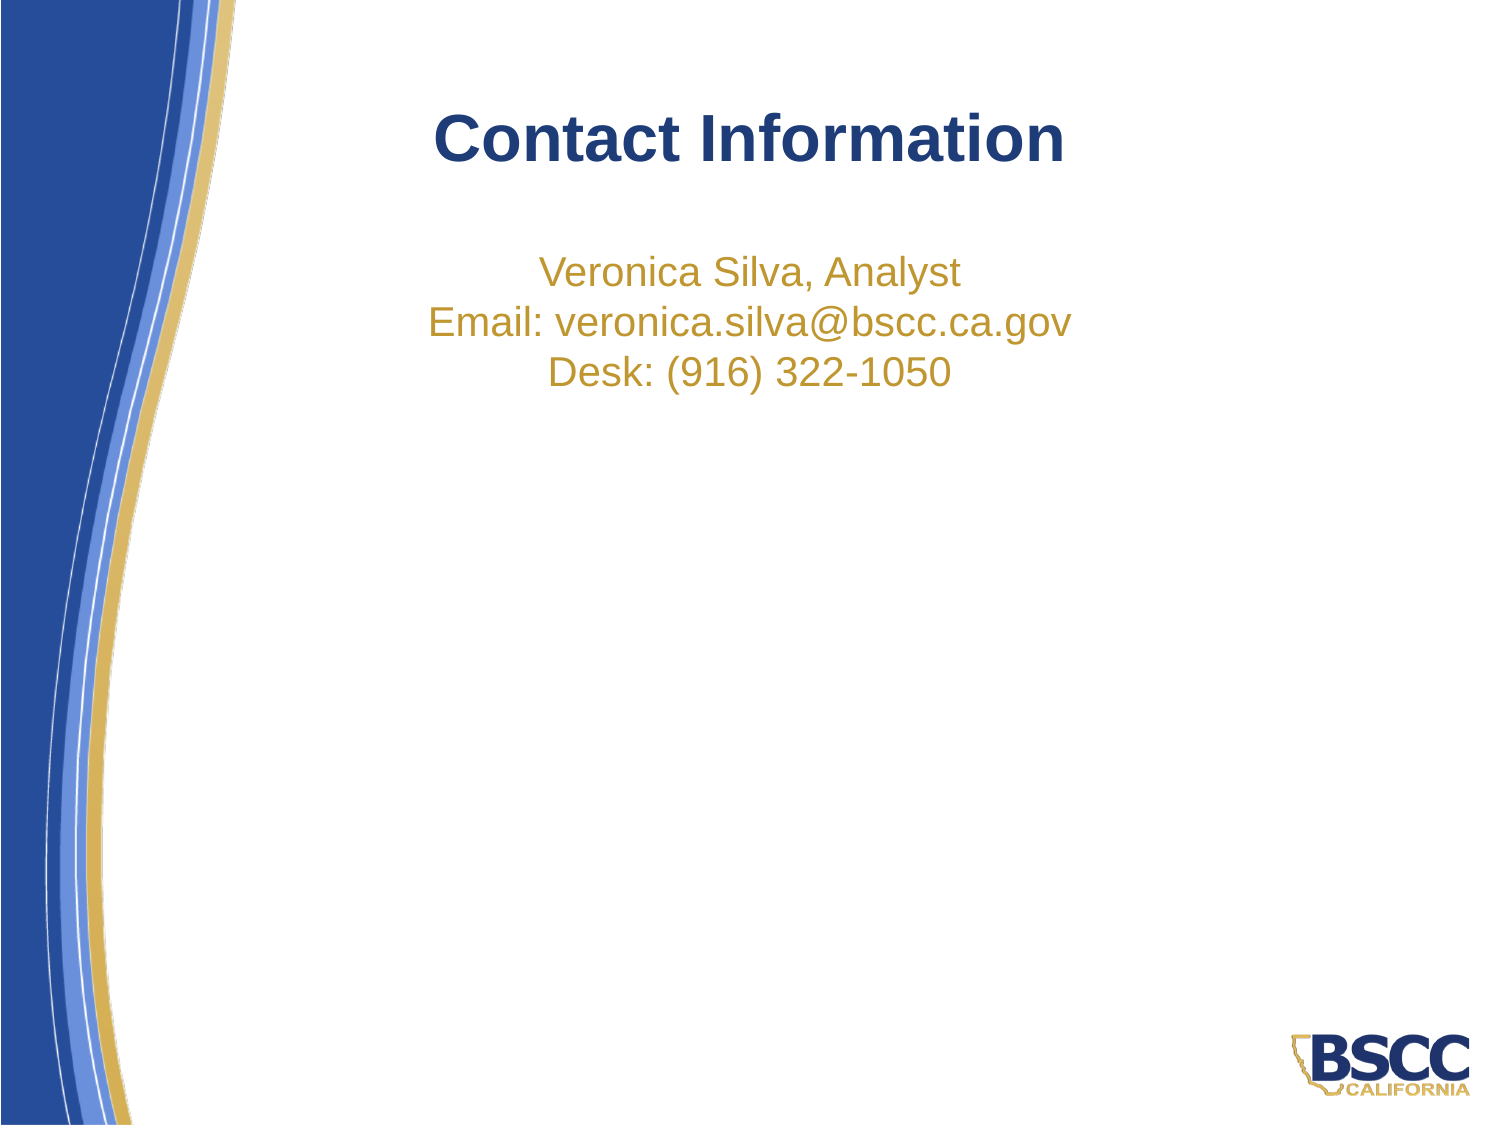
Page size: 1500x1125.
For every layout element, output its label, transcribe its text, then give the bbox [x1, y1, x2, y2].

text_box Contact Information [418, 87, 1082, 183]
picture [1290, 1034, 1470, 1097]
text_box Veronica Silva, Analyst Email: veronica.silva@bscc.ca.gov Desk: (916) 322-1050 [374, 237, 1125, 403]
picture [1, 0, 242, 1124]
